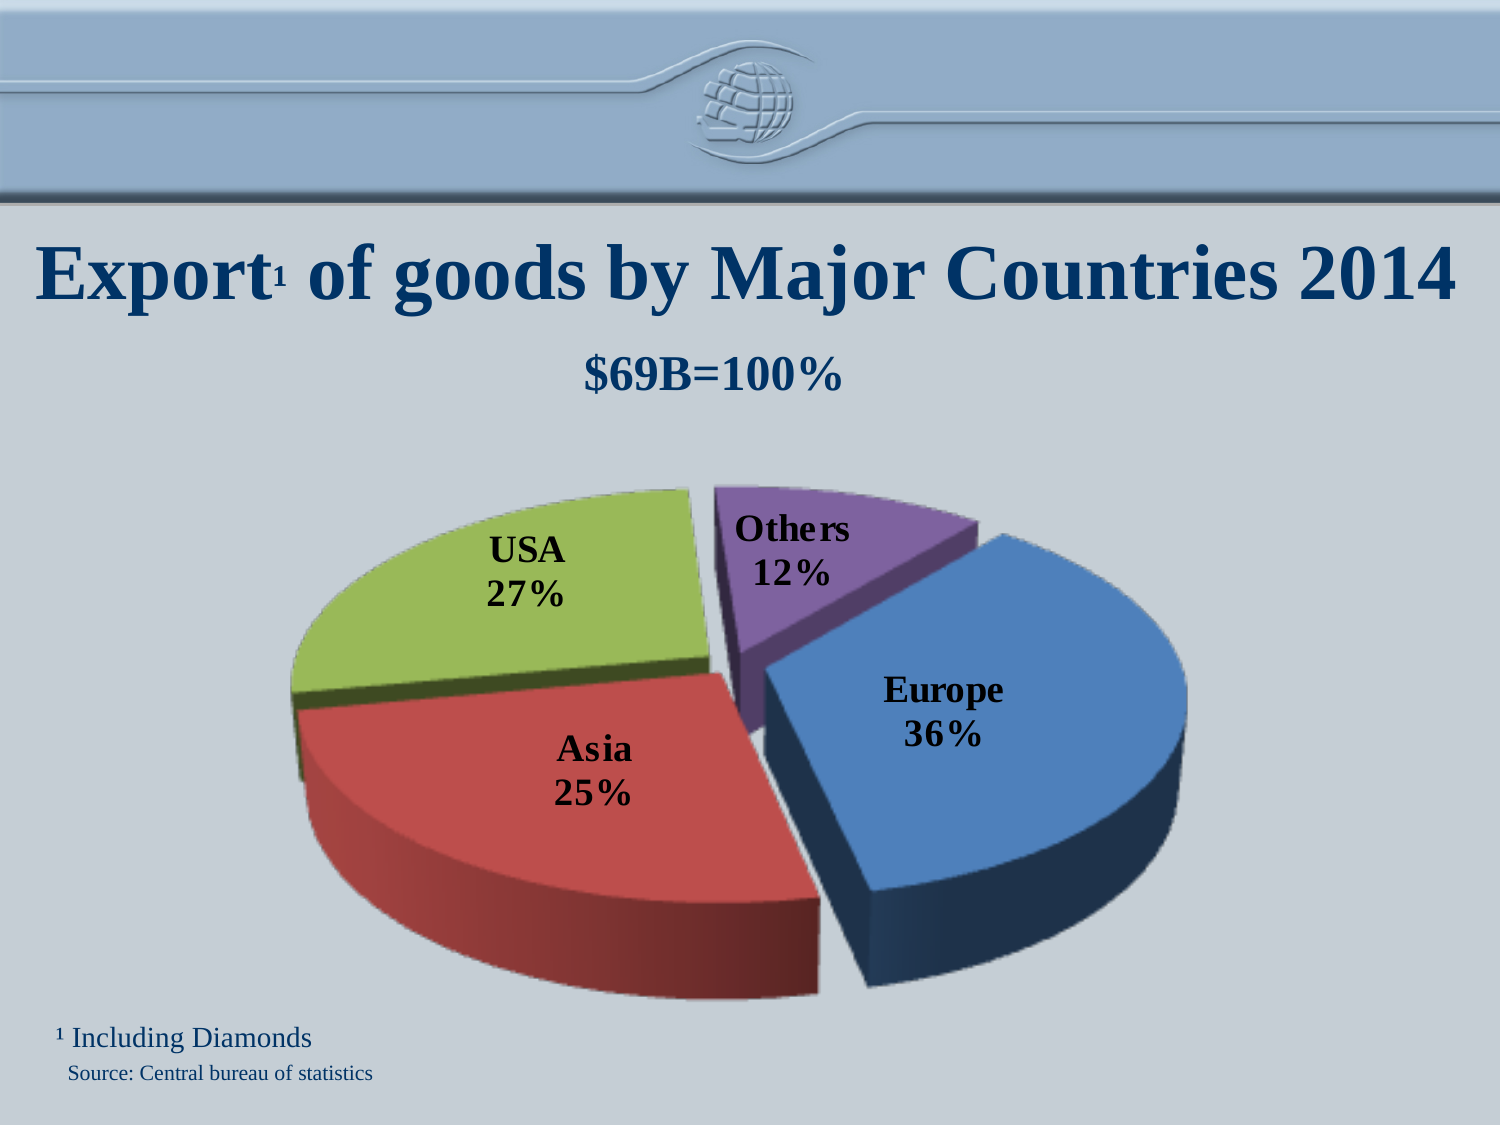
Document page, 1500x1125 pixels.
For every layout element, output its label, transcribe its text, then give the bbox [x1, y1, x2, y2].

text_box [137, 396, 1377, 1125]
picture [0, 0, 1500, 1125]
text_box Source: Central bureau of statistics [53, 1051, 132, 1093]
text_box 100%=69B$ [503, 332, 926, 395]
title Export¹ of goods by Major Countries 2014 [5, 174, 1488, 362]
text_box ¹ Including Diamonds [41, 1011, 132, 1062]
